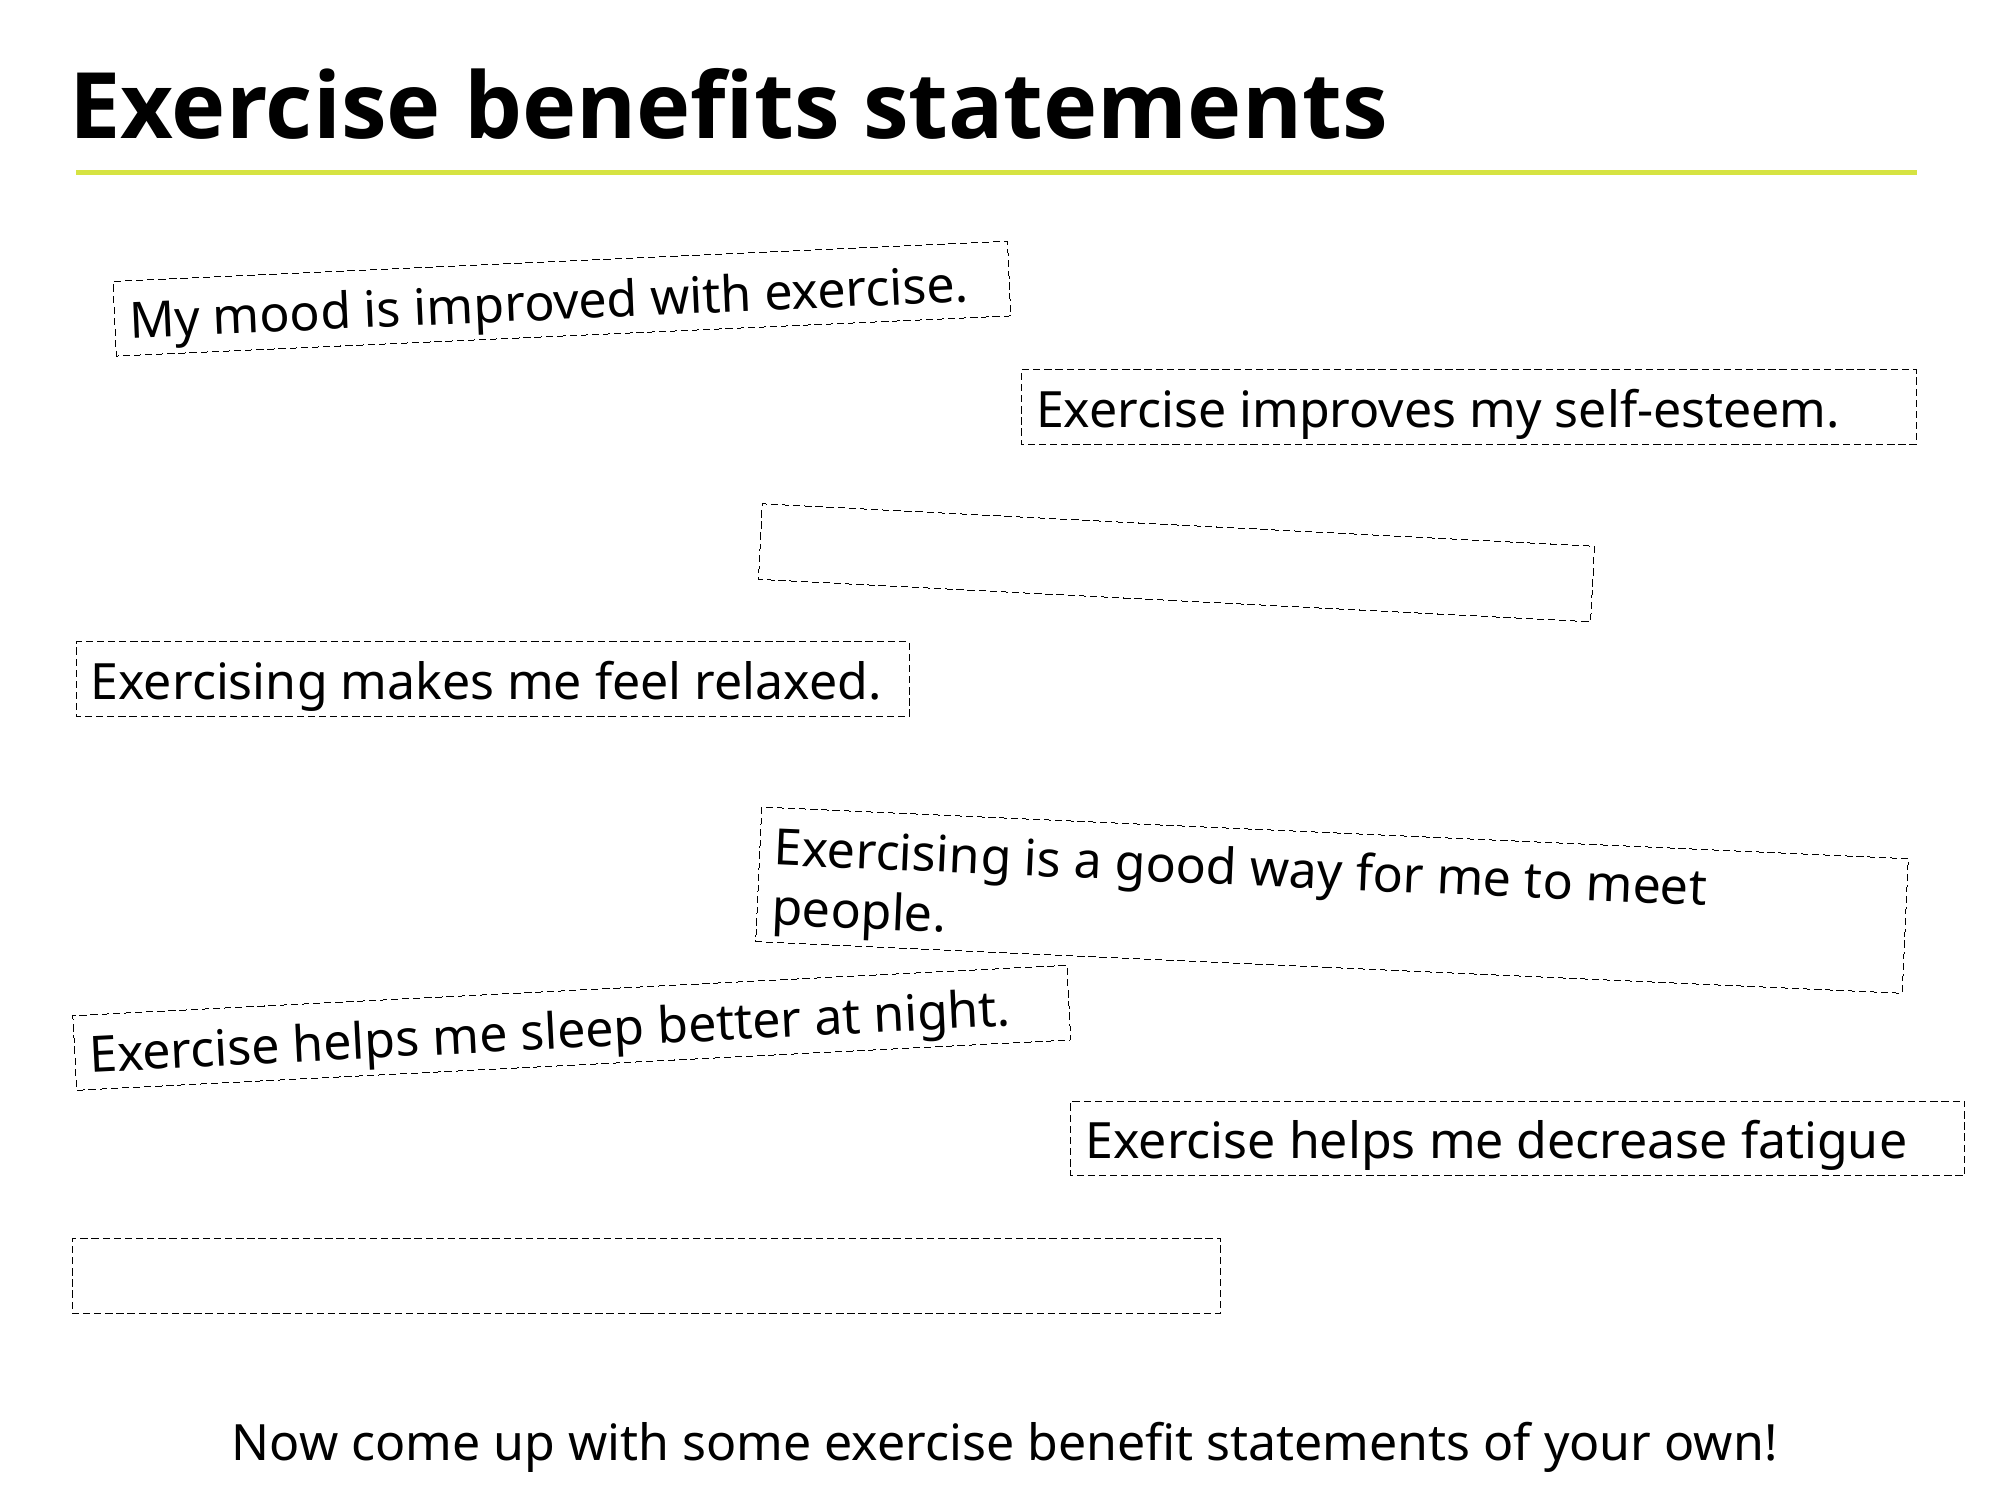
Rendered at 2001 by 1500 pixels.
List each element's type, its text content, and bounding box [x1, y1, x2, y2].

text_box Exercising is a good way for me to meet people. [755, 807, 1909, 994]
text_box Exercising makes me feel relaxed. [76, 641, 910, 717]
text_box Exercise benefits statements [54, 39, 1868, 165]
text_box Exercise improves my self-esteem. [1021, 369, 1917, 445]
text_box Now come up with some exercise benefit statements of your own! [101, 1403, 1909, 1479]
text_box [758, 503, 1595, 622]
text_box [72, 1238, 1221, 1314]
text_box Exercise helps me sleep better at night. [72, 965, 1071, 1091]
text_box Exercise helps me decrease fatigue [1070, 1101, 1965, 1176]
text_box My mood is improved with exercise. [112, 241, 1011, 357]
